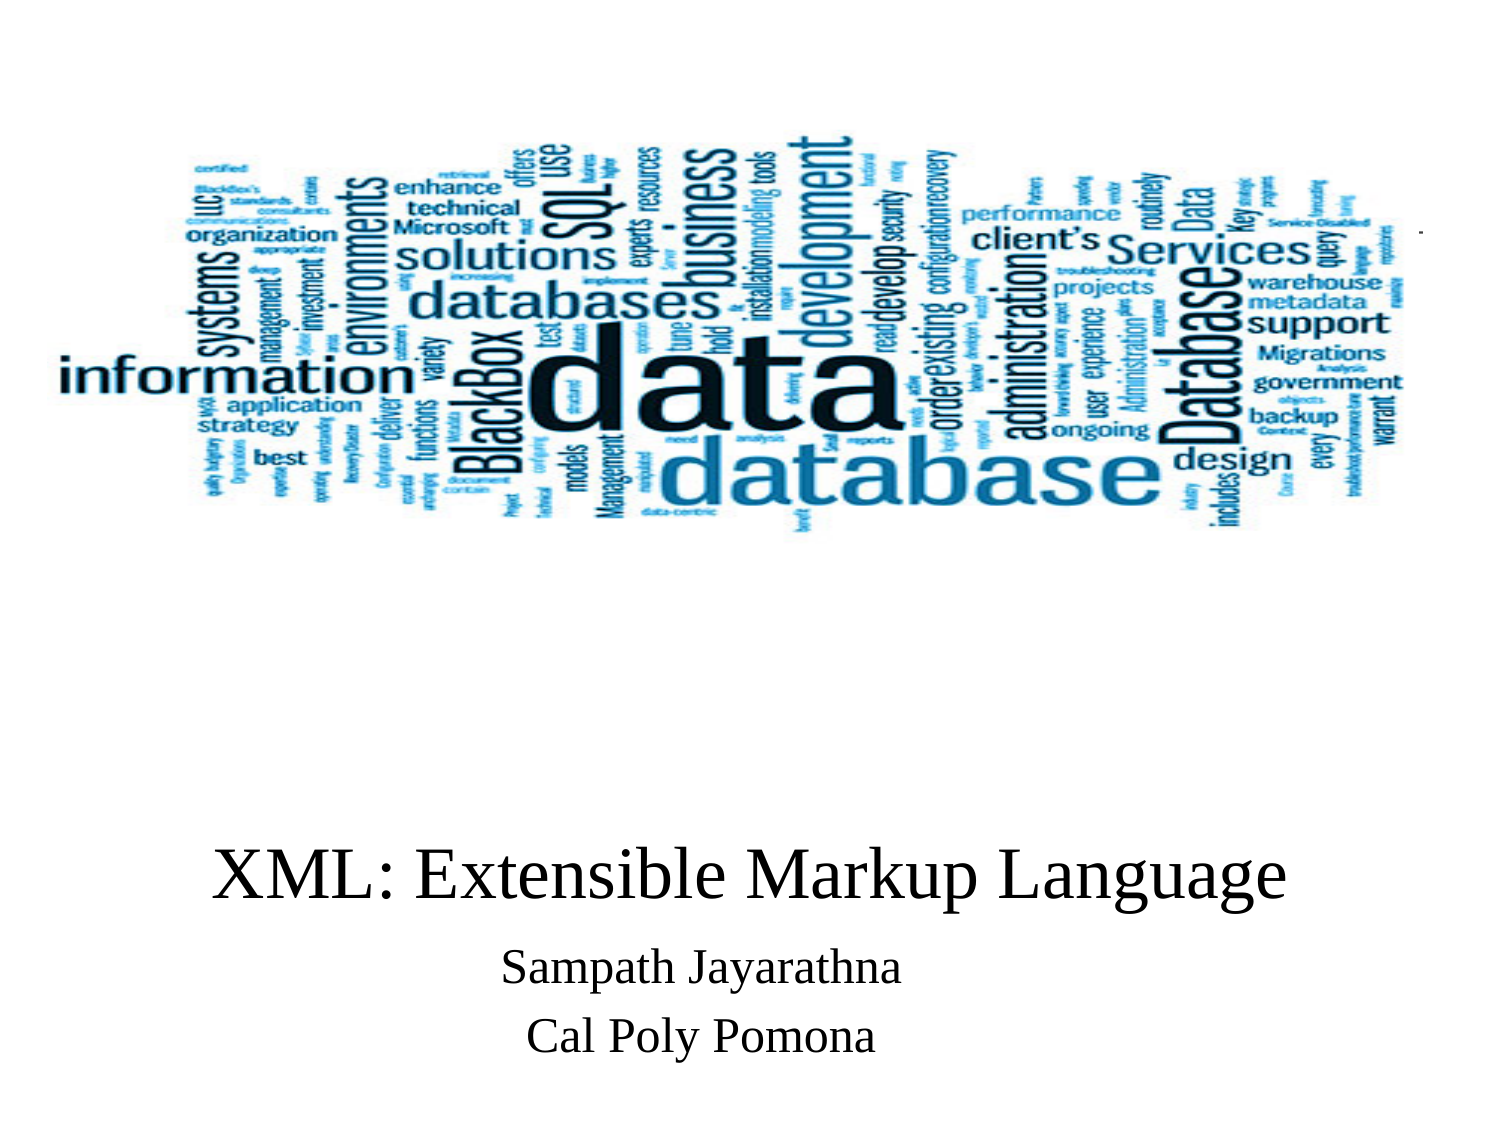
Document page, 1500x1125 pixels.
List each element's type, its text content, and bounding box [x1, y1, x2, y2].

picture [47, 30, 1419, 639]
subtitle Sampath Jayarathna Cal Poly Pomona [319, 932, 1083, 1125]
title XML: Extensible Markup Language [83, 780, 1419, 923]
